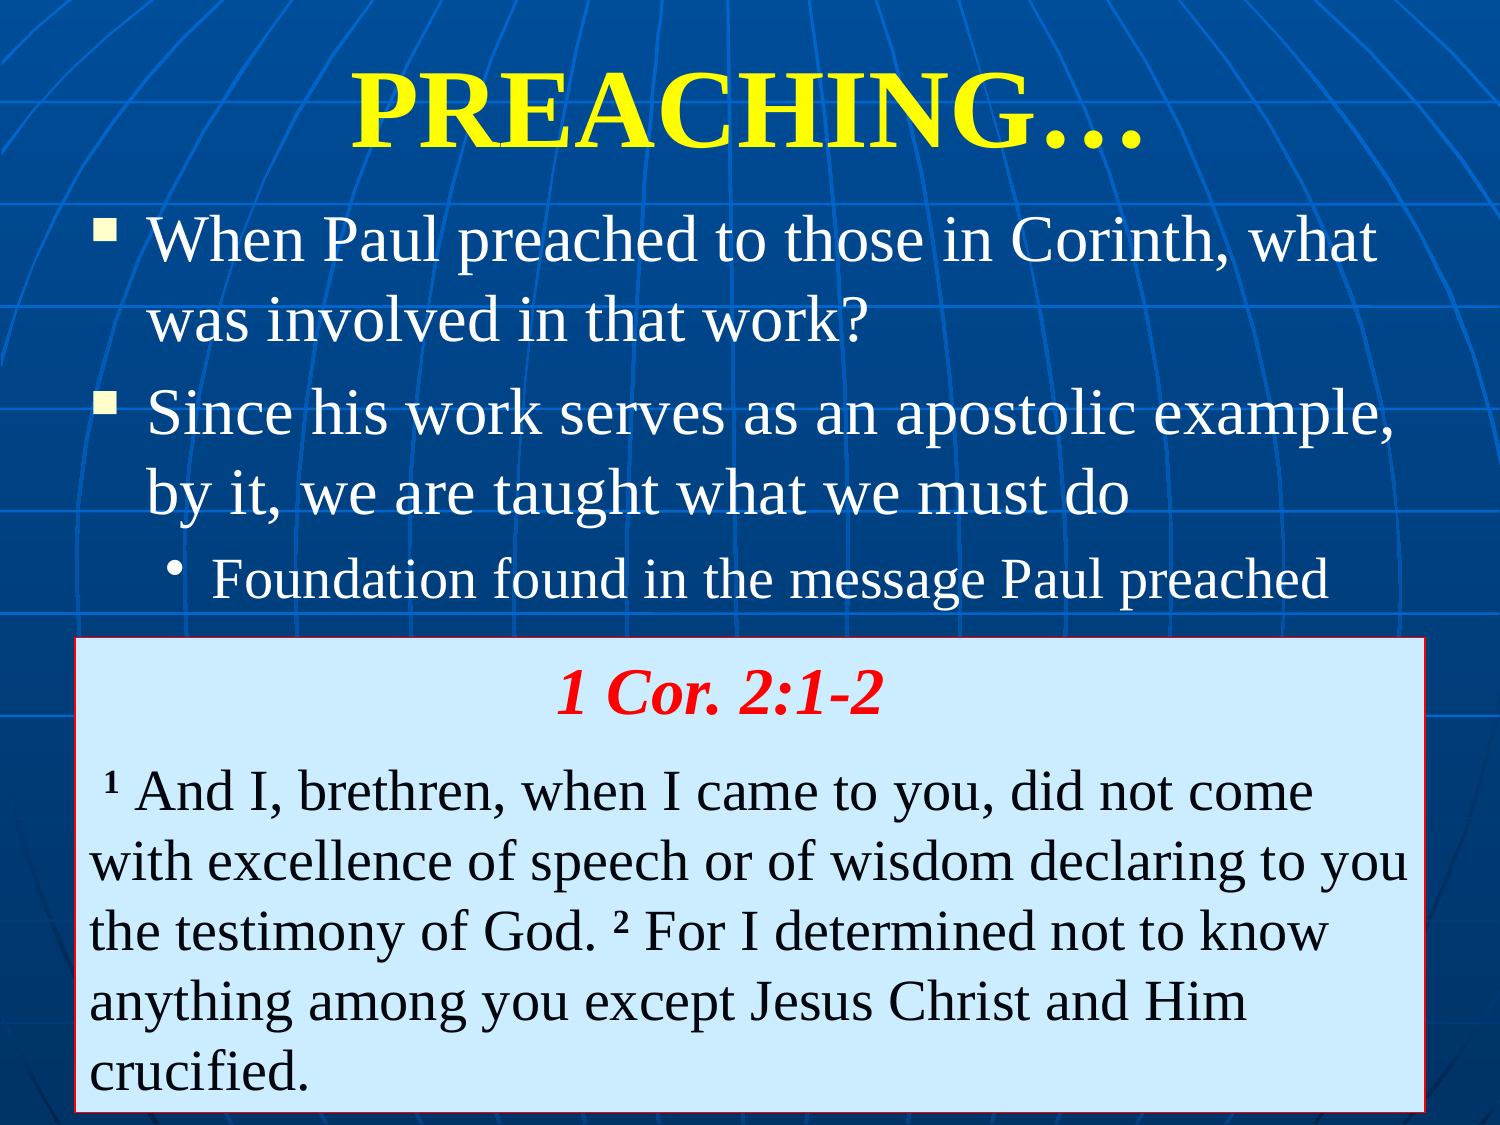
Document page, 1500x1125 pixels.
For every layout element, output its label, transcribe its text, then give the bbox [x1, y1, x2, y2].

text_box 1 Cor. 2:1-2 1 And I, brethren, when I came to you, did not come with excellence of speech or of wisdom declaring to you the testimony of God. 2 For I determined not to know anything among you except Jesus Christ and Him crucified. [74, 637, 1425, 1113]
list When Paul preached to those in Corinth, what was involved in that work? Since his work serves as an apostolic example, by it, we are taught what we must do Foundation found in the message Paul preached [75, 187, 1463, 1100]
title Preaching… [0, 24, 1500, 180]
